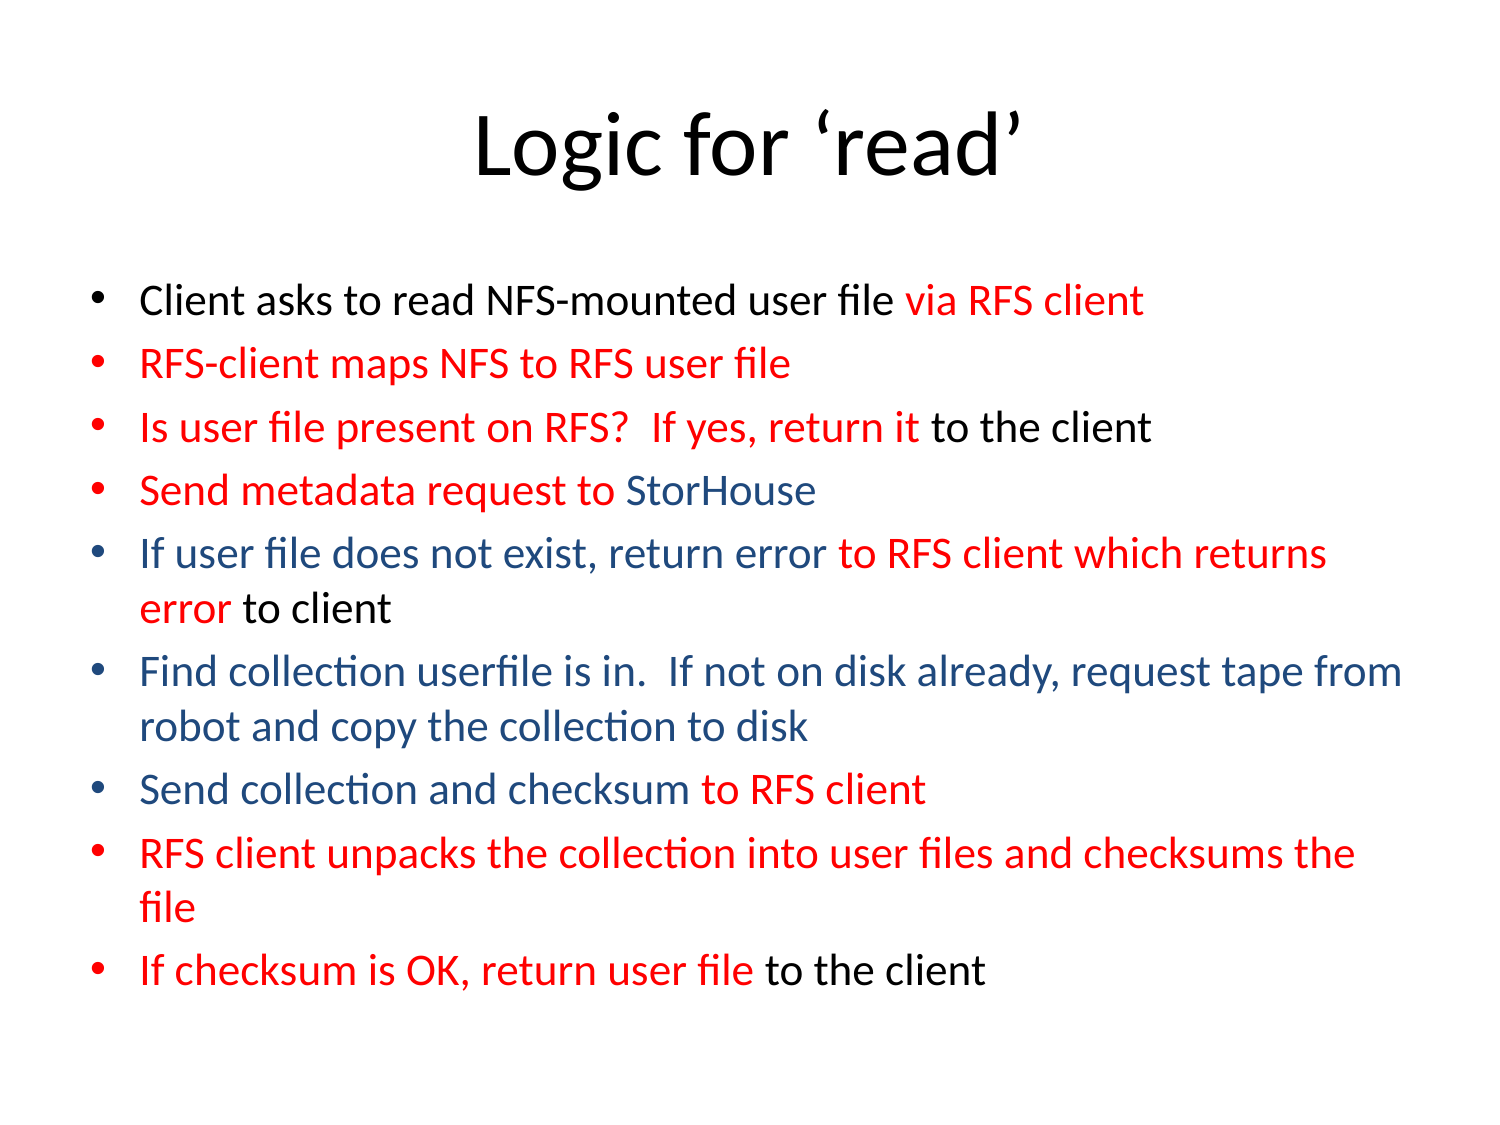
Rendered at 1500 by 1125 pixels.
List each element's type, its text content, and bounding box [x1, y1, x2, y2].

title Logic for ‘read’ [75, 45, 1425, 233]
list Client asks to read NFS-mounted user file via RFS client RFS-client maps NFS to RFS user file Is user file present on RFS? If yes, return it to the client Send metadata request to StorHouse If user file does not exist, return error to RFS client which returns error to client Find collection userfile is in. If not on disk already, request tape from robot and copy the collection to disk Send collection and checksum to RFS client RFS client unpacks the collection into user files and checksums the file If checksum is OK, return user file to the client [75, 262, 1425, 1005]
